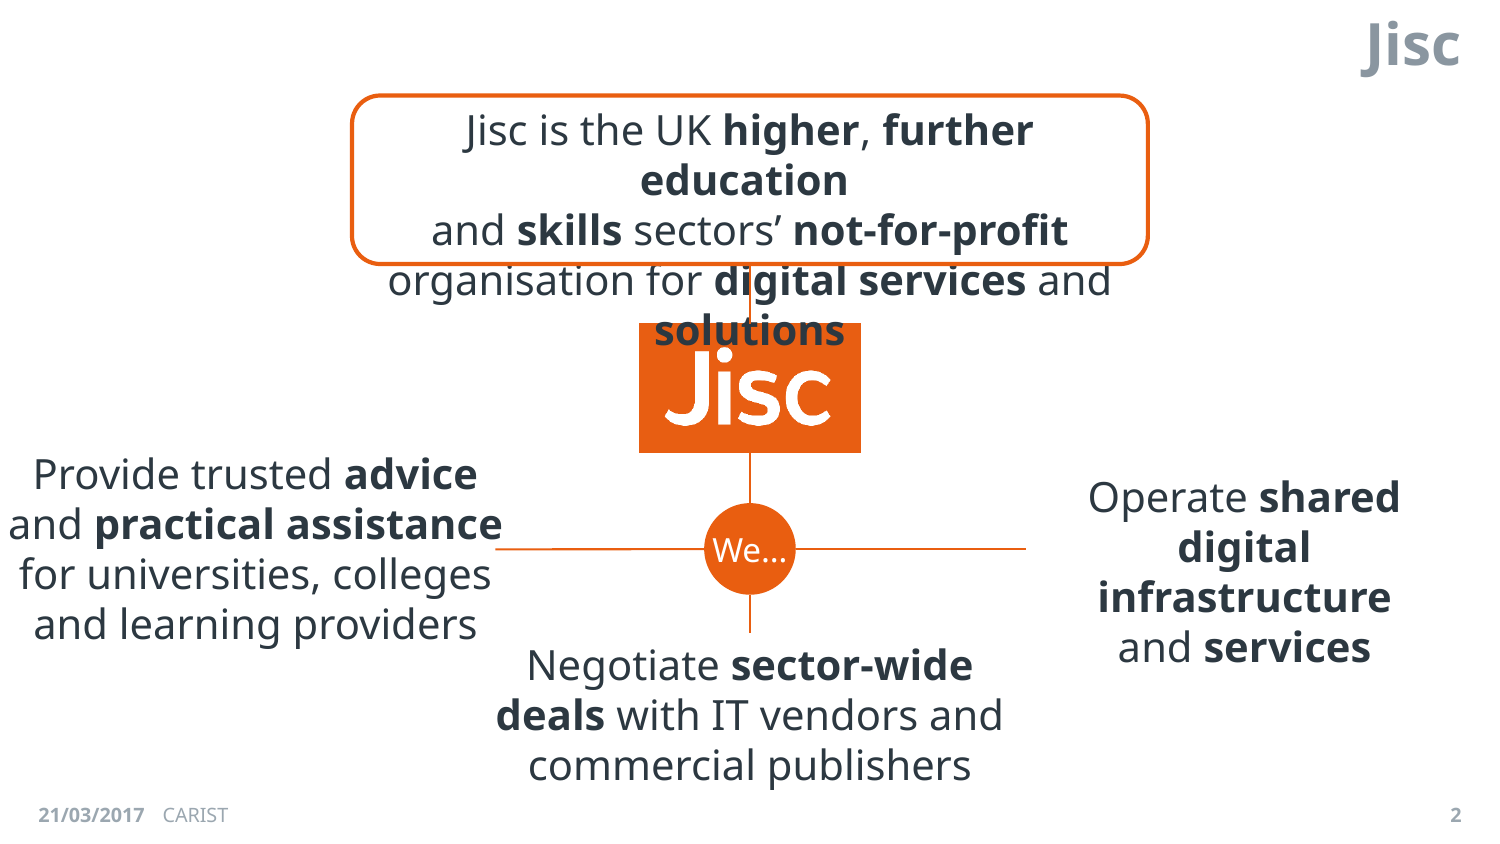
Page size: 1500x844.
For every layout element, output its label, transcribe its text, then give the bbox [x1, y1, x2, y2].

footer CARIST [162, 803, 1338, 833]
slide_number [38, 803, 157, 833]
text_box [349, 93, 1150, 267]
text_box Jisc is the UK higher, further education and skills sectors’ not-for-profit organisation for digital services and solutions [356, 256, 747, 355]
title Jisc [230, 0, 1462, 77]
picture [639, 323, 861, 453]
text_box Jisc is the UK higher, further education and skills sectors’ not-for-profit organisation for digital services and solutions [752, 256, 1144, 355]
slide_number 2 [1343, 803, 1462, 833]
text_box [706, 501, 794, 529]
text_box [706, 570, 793, 597]
text_box We… [704, 529, 796, 570]
text_box Provide trusted advice and practical assistance for universities, colleges and learning providers [4, 447, 507, 649]
text_box Operate shared digital infrastructure and services [1054, 471, 1435, 672]
text_box Negotiate sector-wide deals with IT vendors and commercial publishers [484, 638, 1016, 789]
